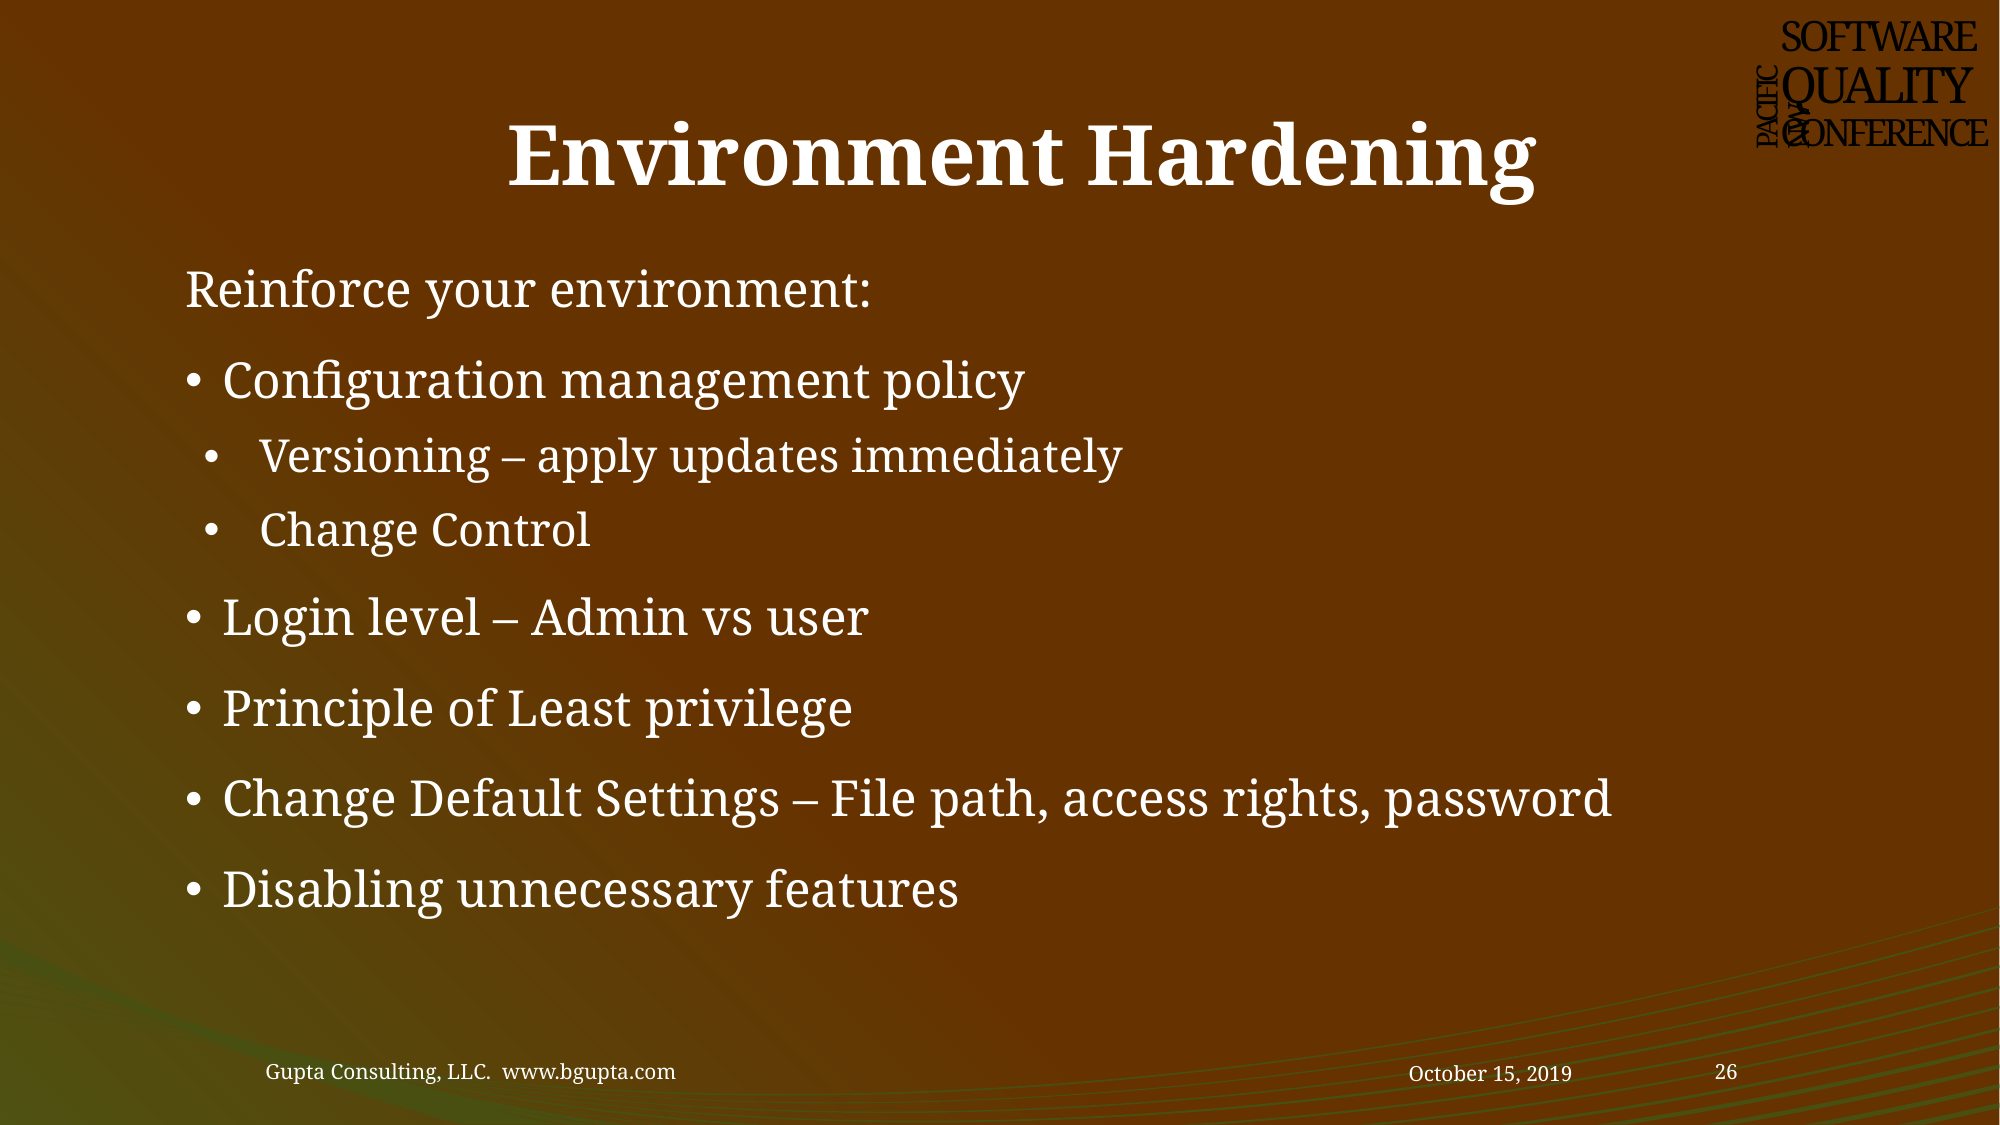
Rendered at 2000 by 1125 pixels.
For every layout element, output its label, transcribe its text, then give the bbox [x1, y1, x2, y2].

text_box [1752, 12, 1988, 157]
footer Gupta Consulting, LLC. www.bgupta.com [250, 1052, 1363, 1094]
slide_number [1383, 1052, 1588, 1094]
title Environment Hardening [492, 47, 1786, 211]
slide_number 26 [1612, 1052, 1753, 1094]
list Reinforce your environment: Configuration management policy Versioning – apply updates immediately Change Control Login level – Admin vs user Principle of Least privilege Change Default Settings – File path, access rights, password Disabling unnecessary features [169, 257, 1786, 931]
